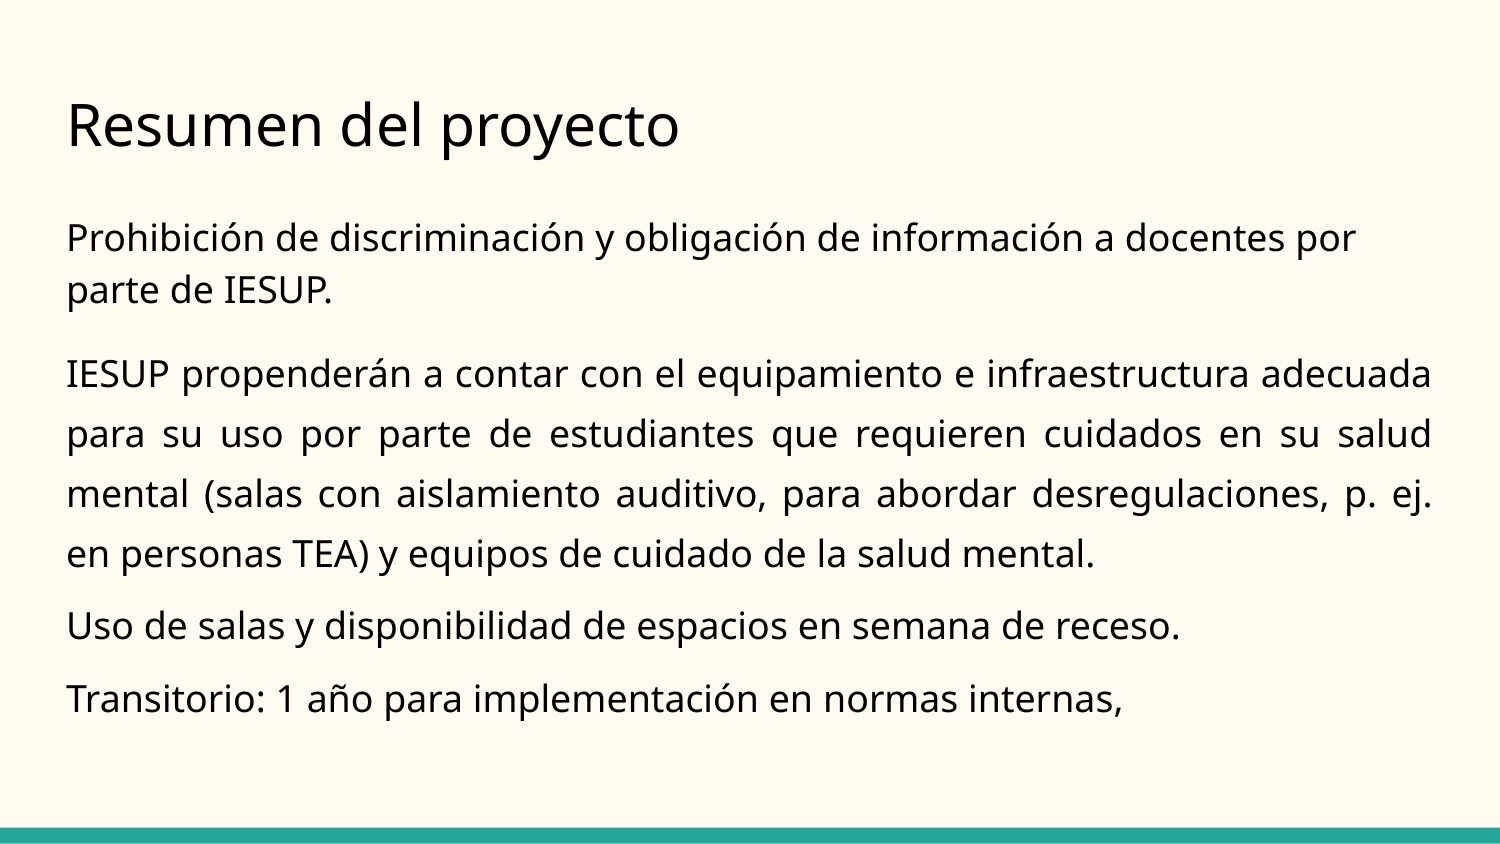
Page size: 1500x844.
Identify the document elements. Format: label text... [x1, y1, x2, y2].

list Prohibición de discriminación y obligación de información a docentes por parte de IESUP. IESUP propenderán a contar con el equipamiento e infraestructura adecuada para su uso por parte de estudiantes que requieren cuidados en su salud mental (salas con aislamiento auditivo, para abordar desregulaciones, p. ej. en personas TEA) y equipos de cuidado de la salud mental. Uso de salas y disponibilidad de espacios en semana de receso. Transitorio: 1 año para implementación en normas internas, [51, 192, 1449, 750]
title Resumen del proyecto [51, 72, 1449, 174]
